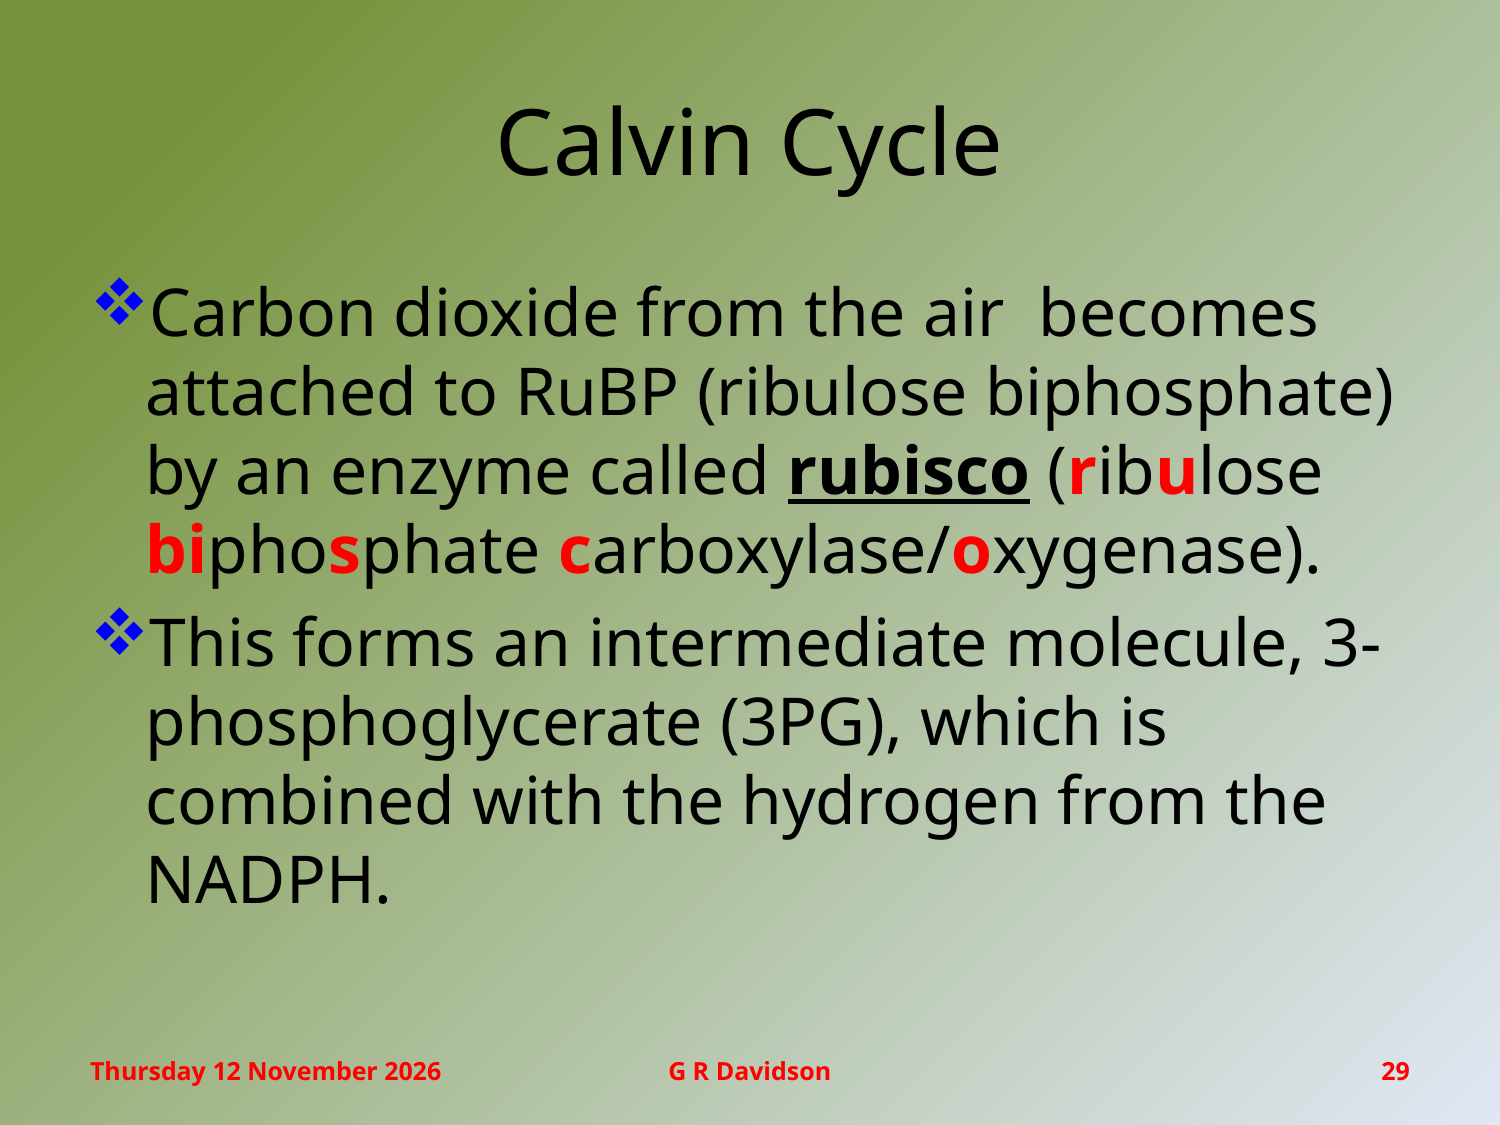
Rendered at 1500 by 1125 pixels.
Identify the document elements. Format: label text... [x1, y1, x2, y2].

list Carbon dioxide from the air becomes attached to RuBP (ribulose biphosphate) by an enzyme called rubisco (ribulose biphosphate carboxylase/oxygenase). This forms an intermediate molecule, 3-phosphoglycerate (3PG), which is combined with the hydrogen from the NADPH. [75, 262, 1425, 1005]
title Calvin Cycle [75, 45, 1425, 233]
footer G R Davidson [512, 1042, 988, 1103]
slide_number 29 [1074, 1042, 1425, 1103]
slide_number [75, 1042, 512, 1103]
